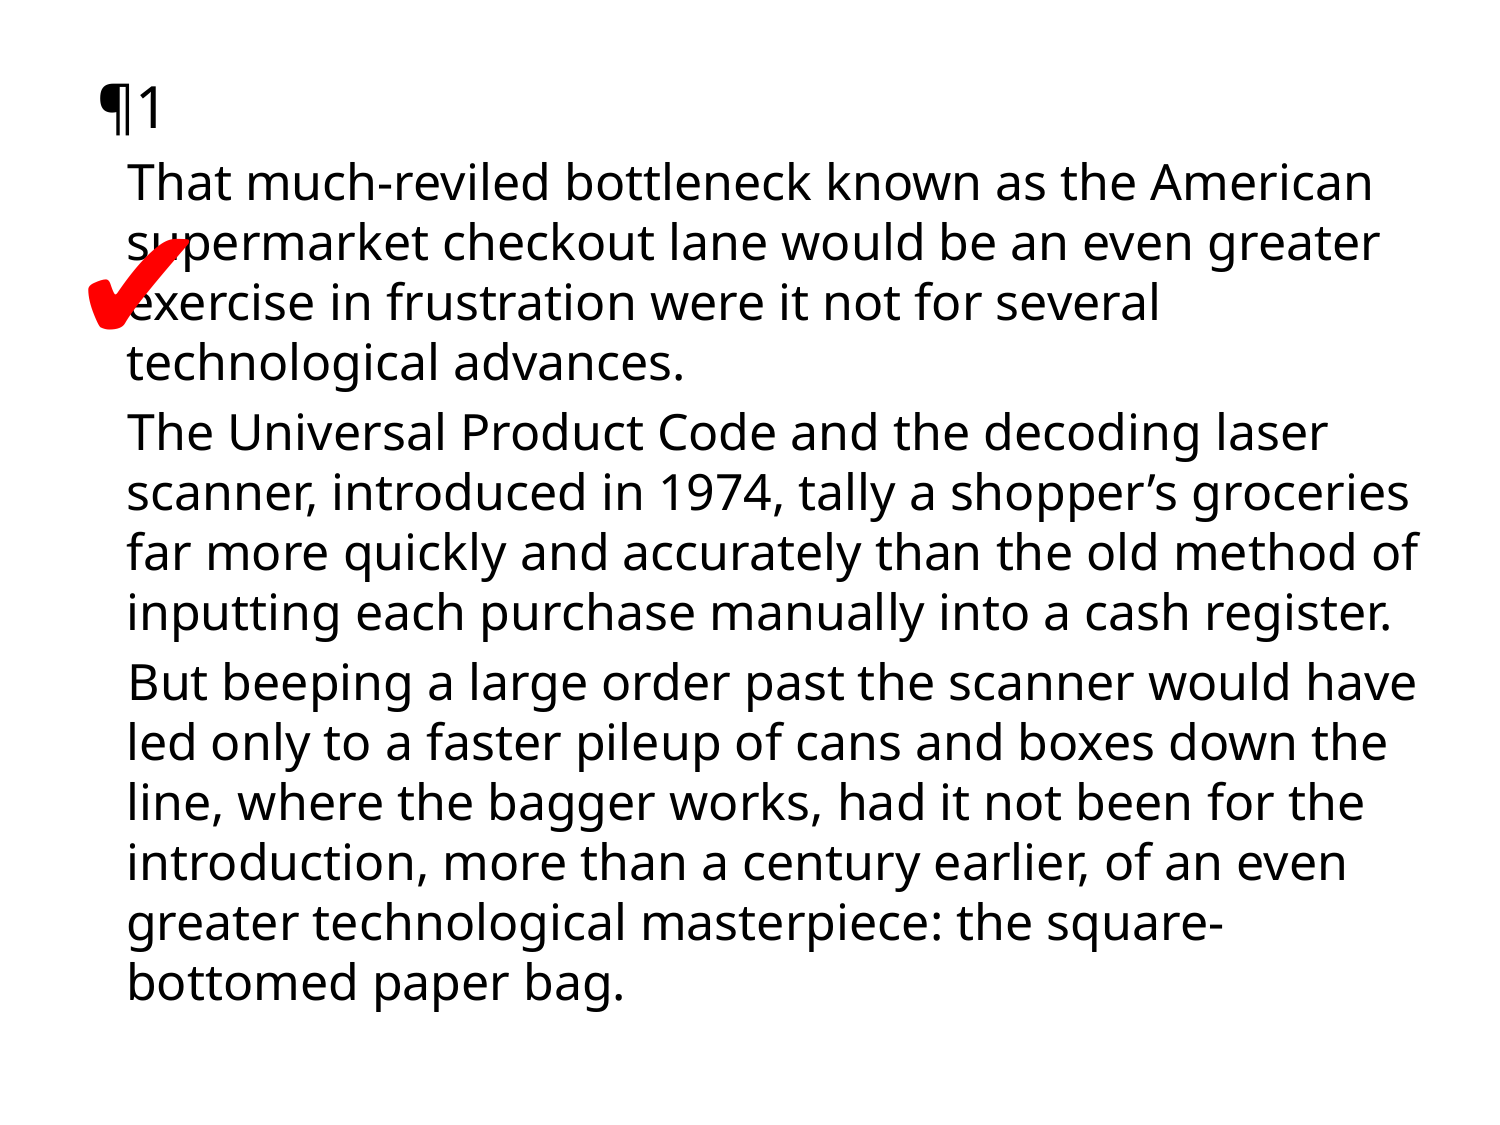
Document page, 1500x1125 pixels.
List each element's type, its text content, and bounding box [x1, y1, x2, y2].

text_box ✔ [54, 170, 230, 385]
text_box ¶1 That much-reviled bottleneck known as the American supermarket checkout lane would be an even greater exercise in frustration were it not for several technological advances. The Universal Product Code and the decoding laser scanner, introduced in 1974, tally a shopper’s groceries far more quickly and accurately than the old method of inputting each purchase manually into a cash register. But beeping a large order past the scanner would have led only to a faster pileup of cans and boxes down the line, where the bagger works, had it not been for the introduction, more than a century earlier, of an even greater technological masterpiece: the square-bottomed paper bag. [54, 63, 1453, 1051]
